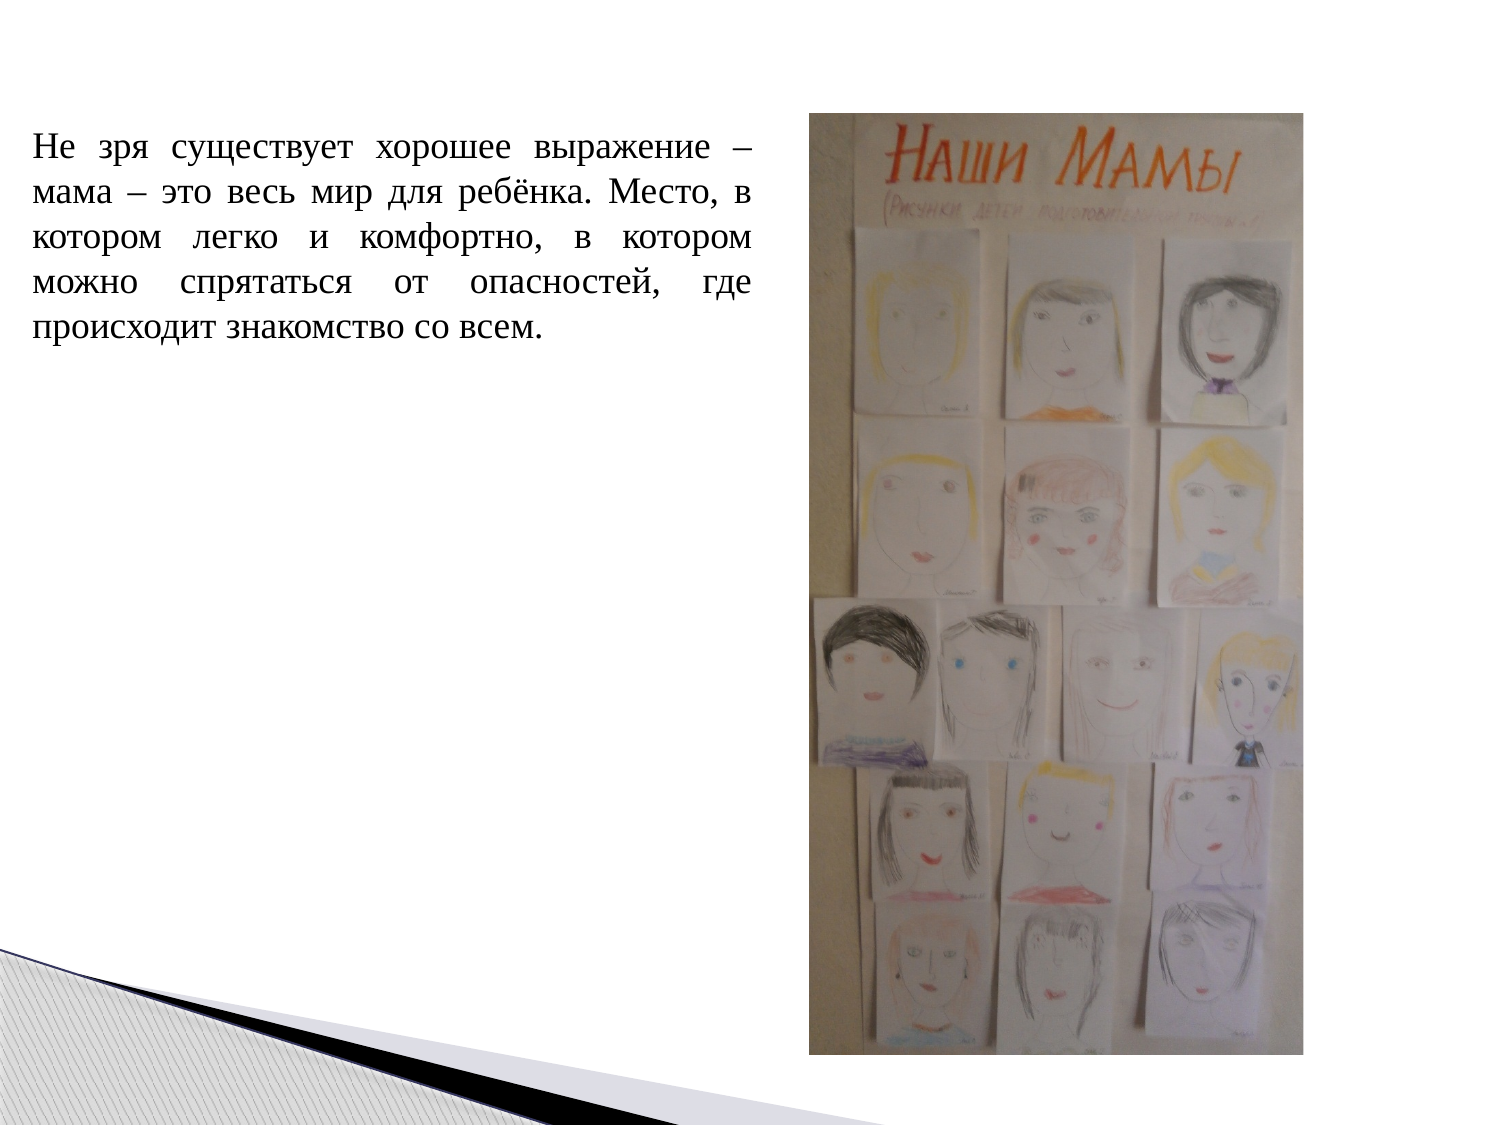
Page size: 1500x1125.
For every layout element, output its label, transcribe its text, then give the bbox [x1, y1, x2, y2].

text_box Не зря существует хорошее выражение – мама – это весь мир для ребёнка. Место, в котором легко и комфортно, в котором можно спрятаться от опасностей, где происходит знакомство со всем. [17, 113, 768, 354]
picture [808, 113, 1304, 1055]
